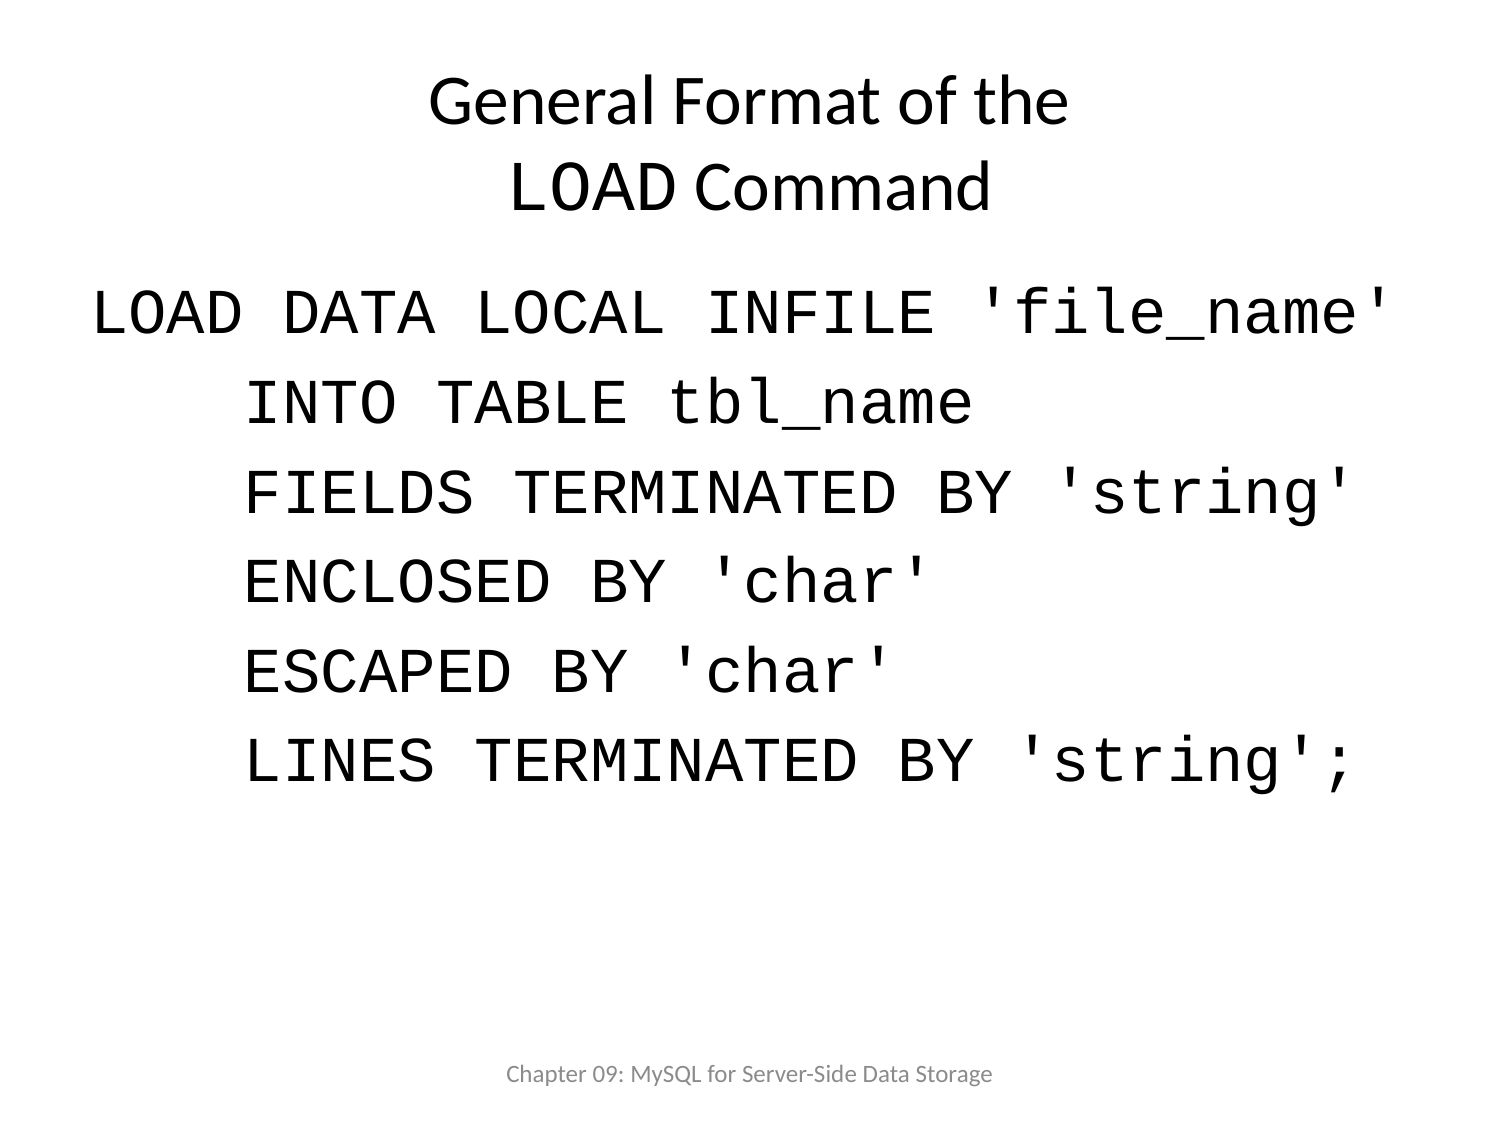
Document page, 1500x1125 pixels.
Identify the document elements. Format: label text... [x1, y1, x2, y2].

list LOAD DATA LOCAL INFILE 'file_name' INTO TABLE tbl_name FIELDS TERMINATED BY 'string' ENCLOSED BY 'char' ESCAPED BY 'char' LINES TERMINATED BY 'string'; [75, 262, 1425, 1005]
footer Chapter 09: MySQL for Server-Side Data Storage [362, 1042, 1138, 1103]
title General Format of the LOAD Command [75, 45, 1425, 233]
